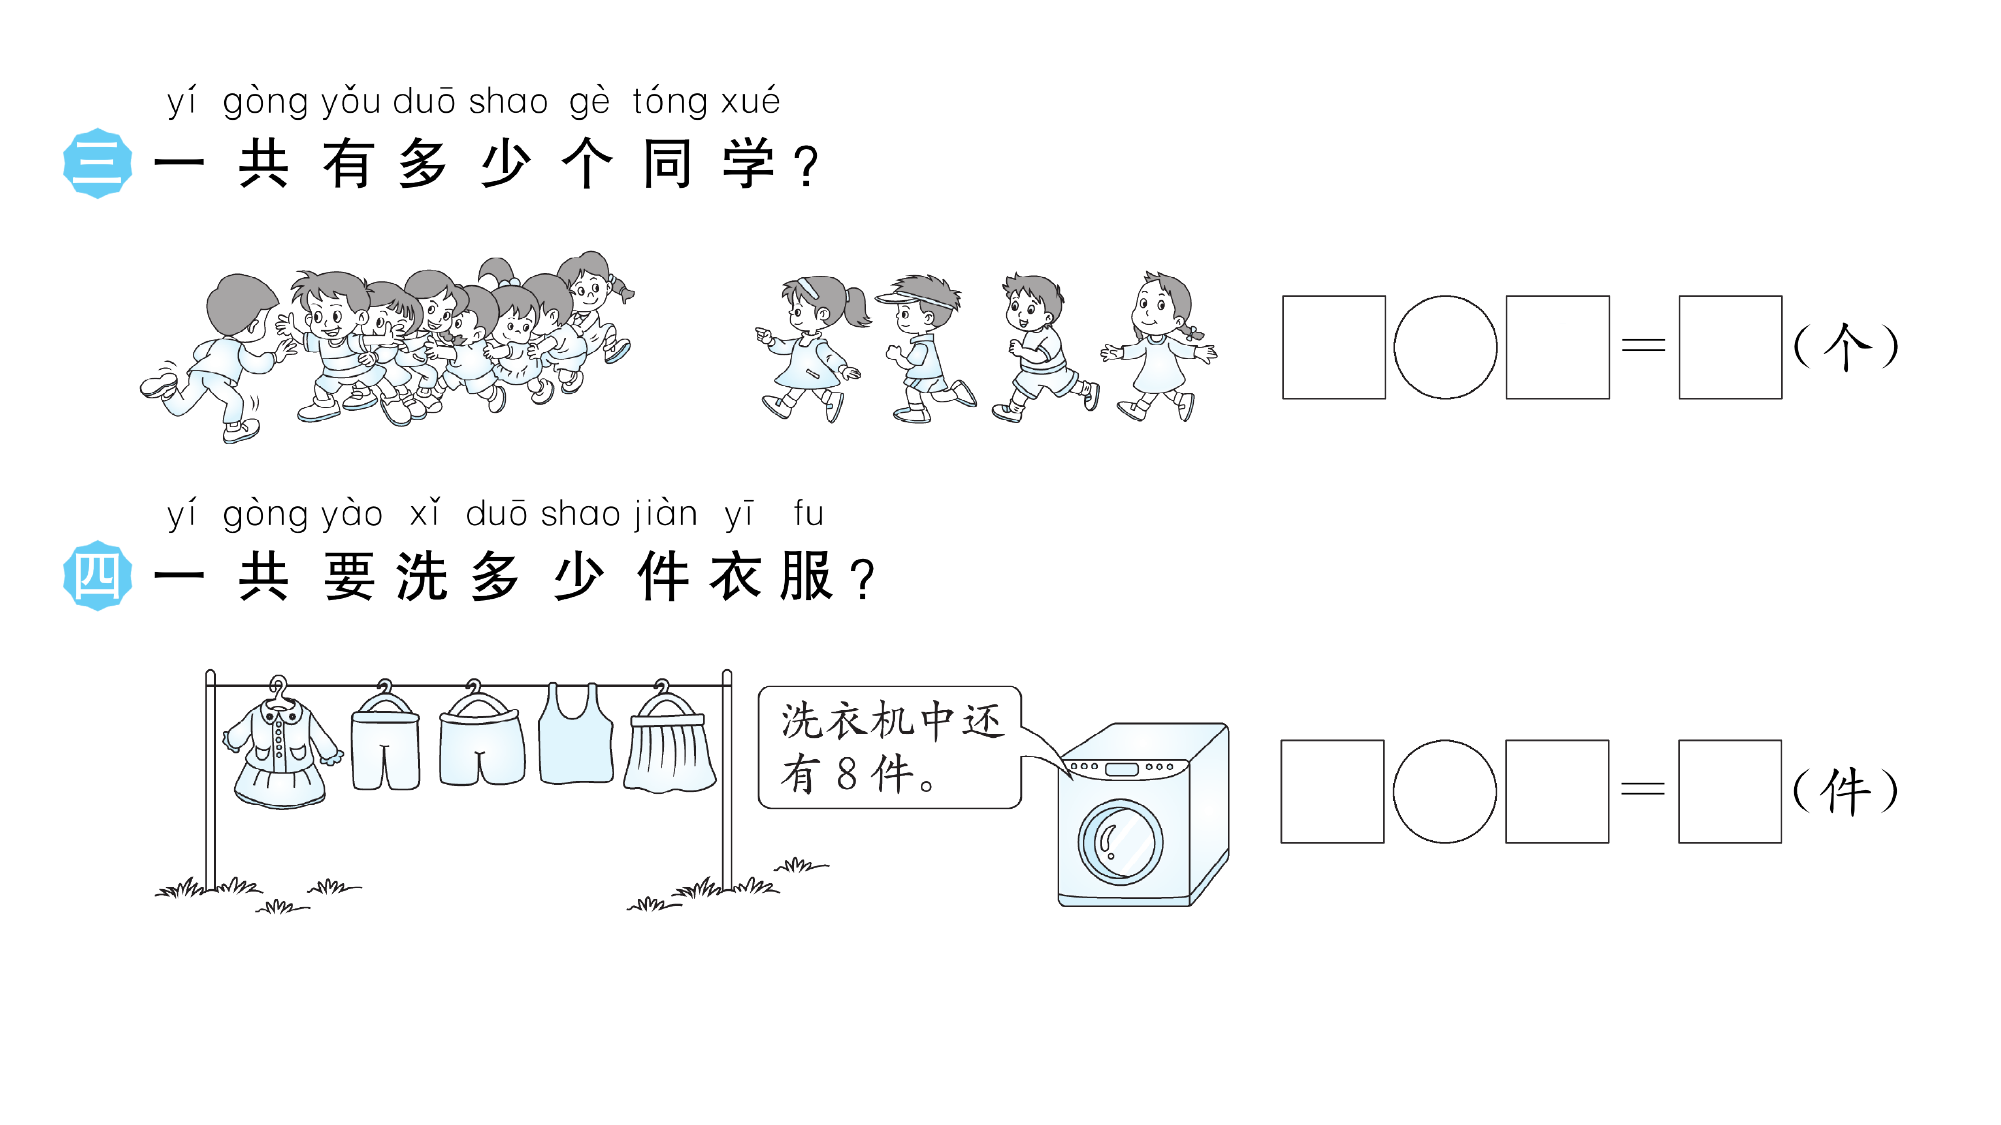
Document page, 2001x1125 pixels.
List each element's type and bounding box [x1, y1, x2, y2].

picture [58, 58, 1949, 951]
